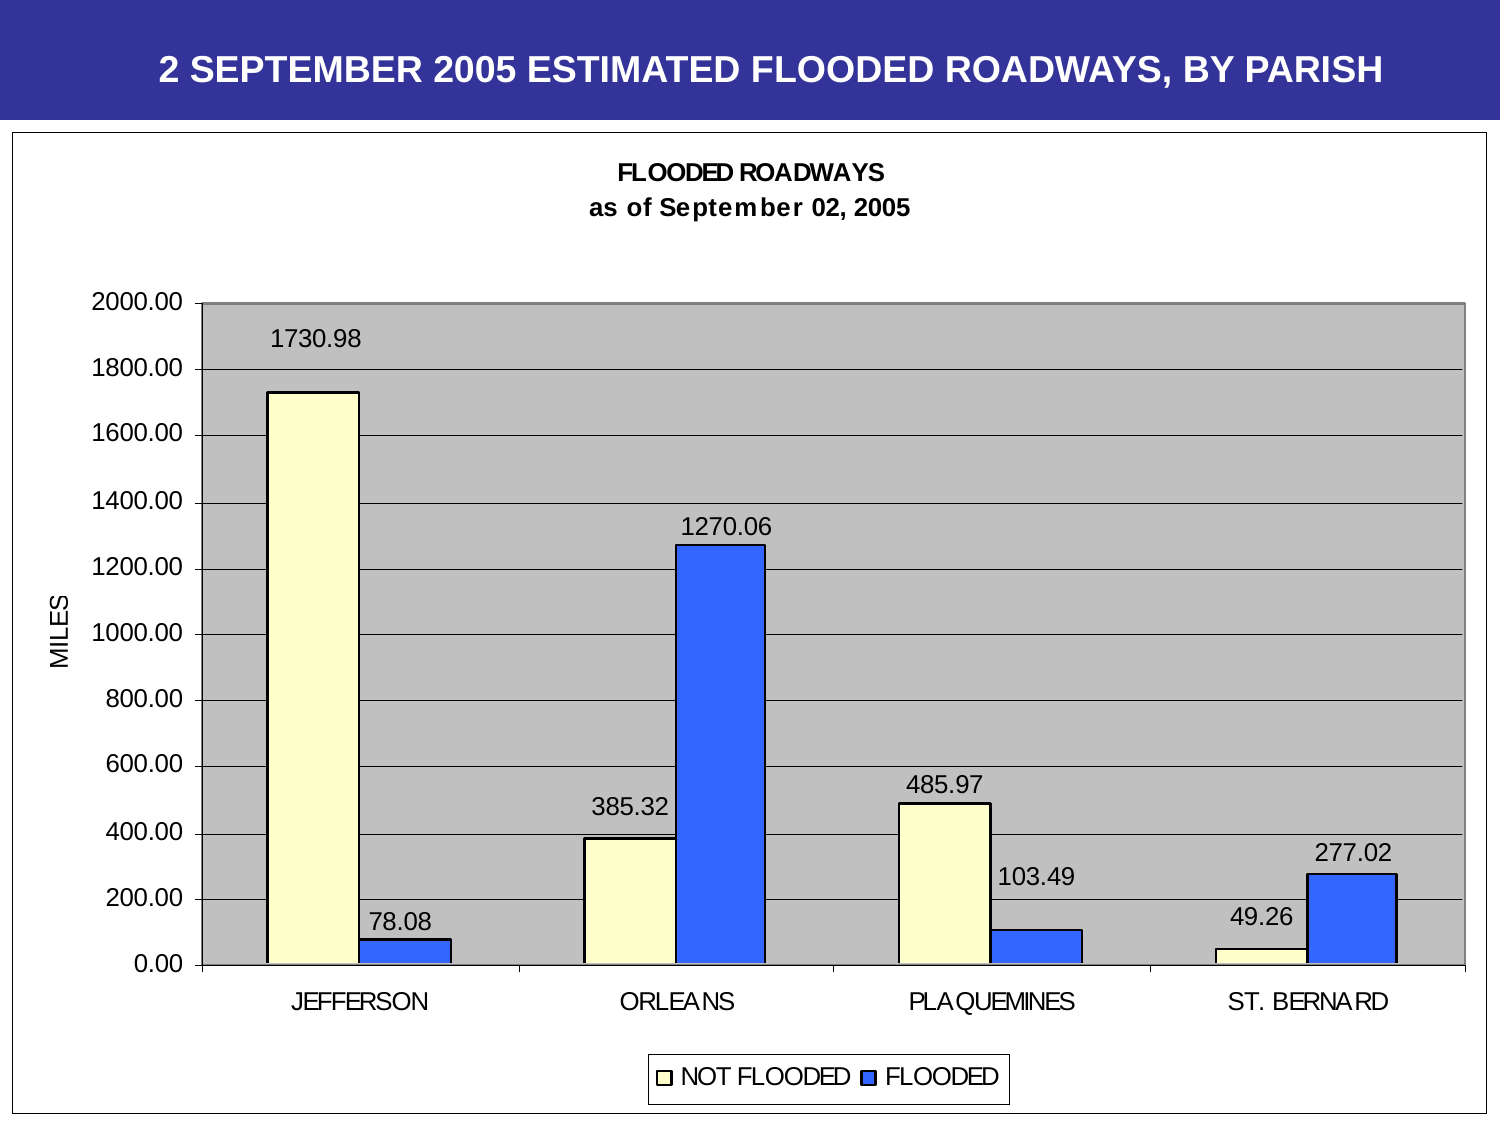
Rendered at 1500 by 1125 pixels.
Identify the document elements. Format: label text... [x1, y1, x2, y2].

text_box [0, 120, 1500, 1125]
text_box 2 SEPTEMBER 2005 ESTIMATED FLOODED ROADWAYS, BY PARISH [143, 37, 1400, 98]
